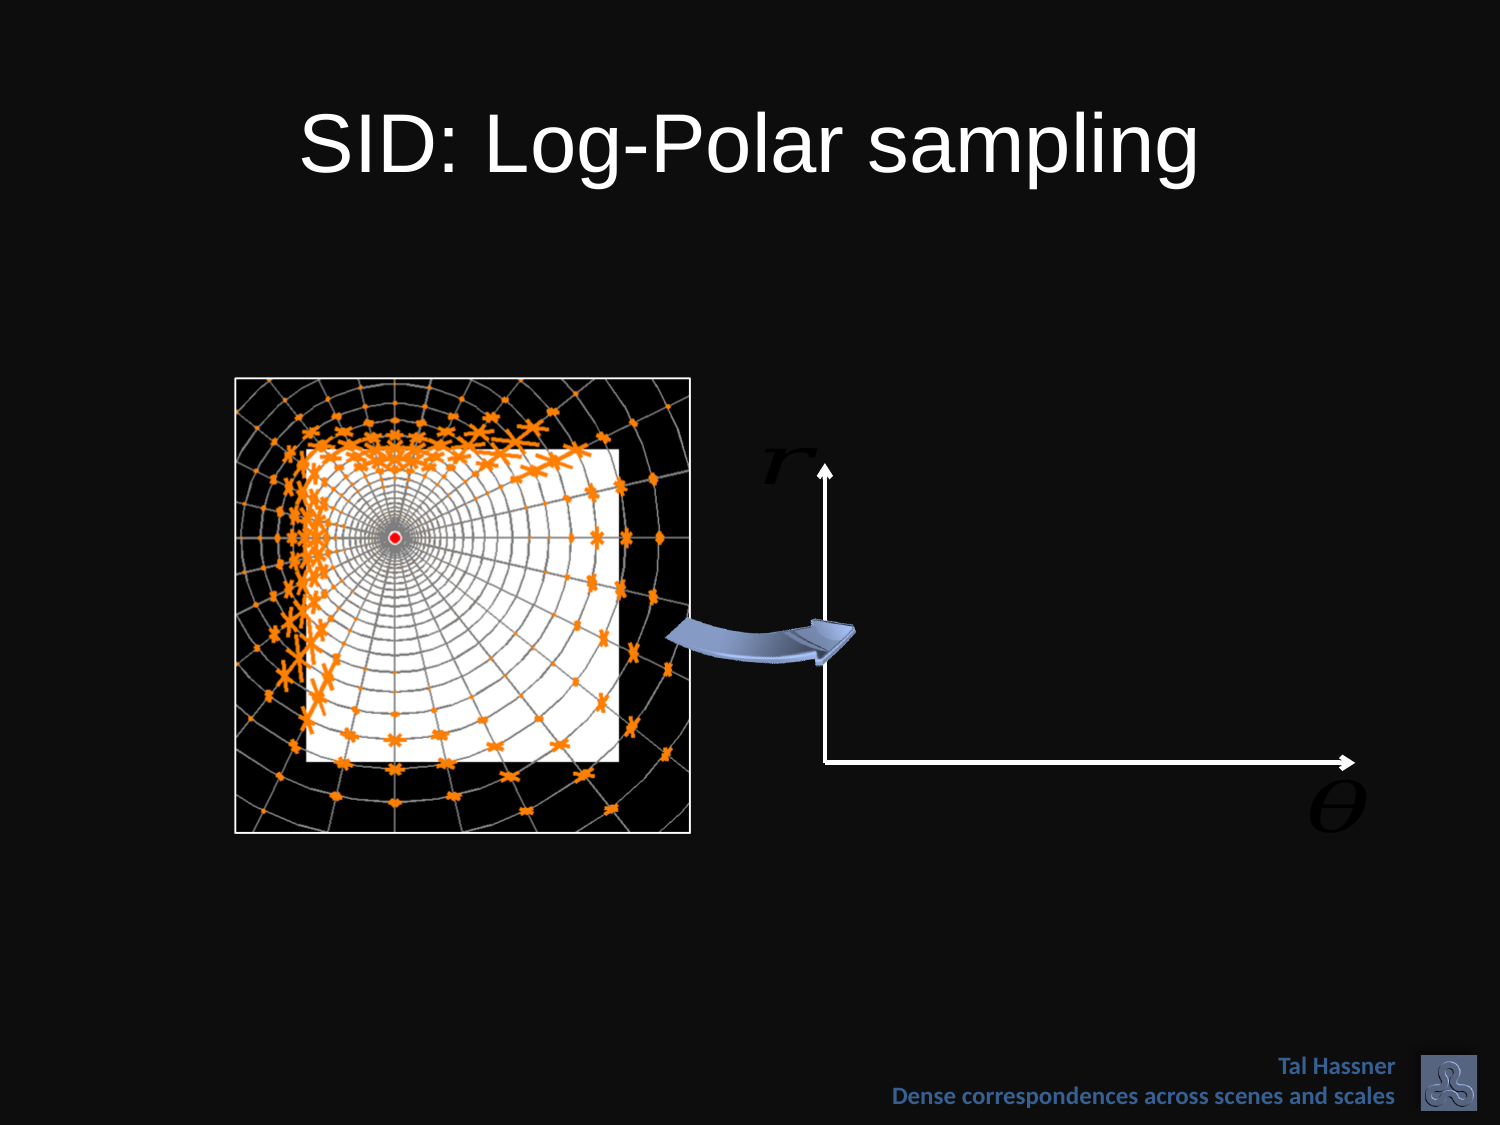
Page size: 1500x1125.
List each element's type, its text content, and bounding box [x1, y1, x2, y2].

picture [39, 180, 835, 892]
title SID: Log-Polar sampling [74, 44, 1426, 233]
